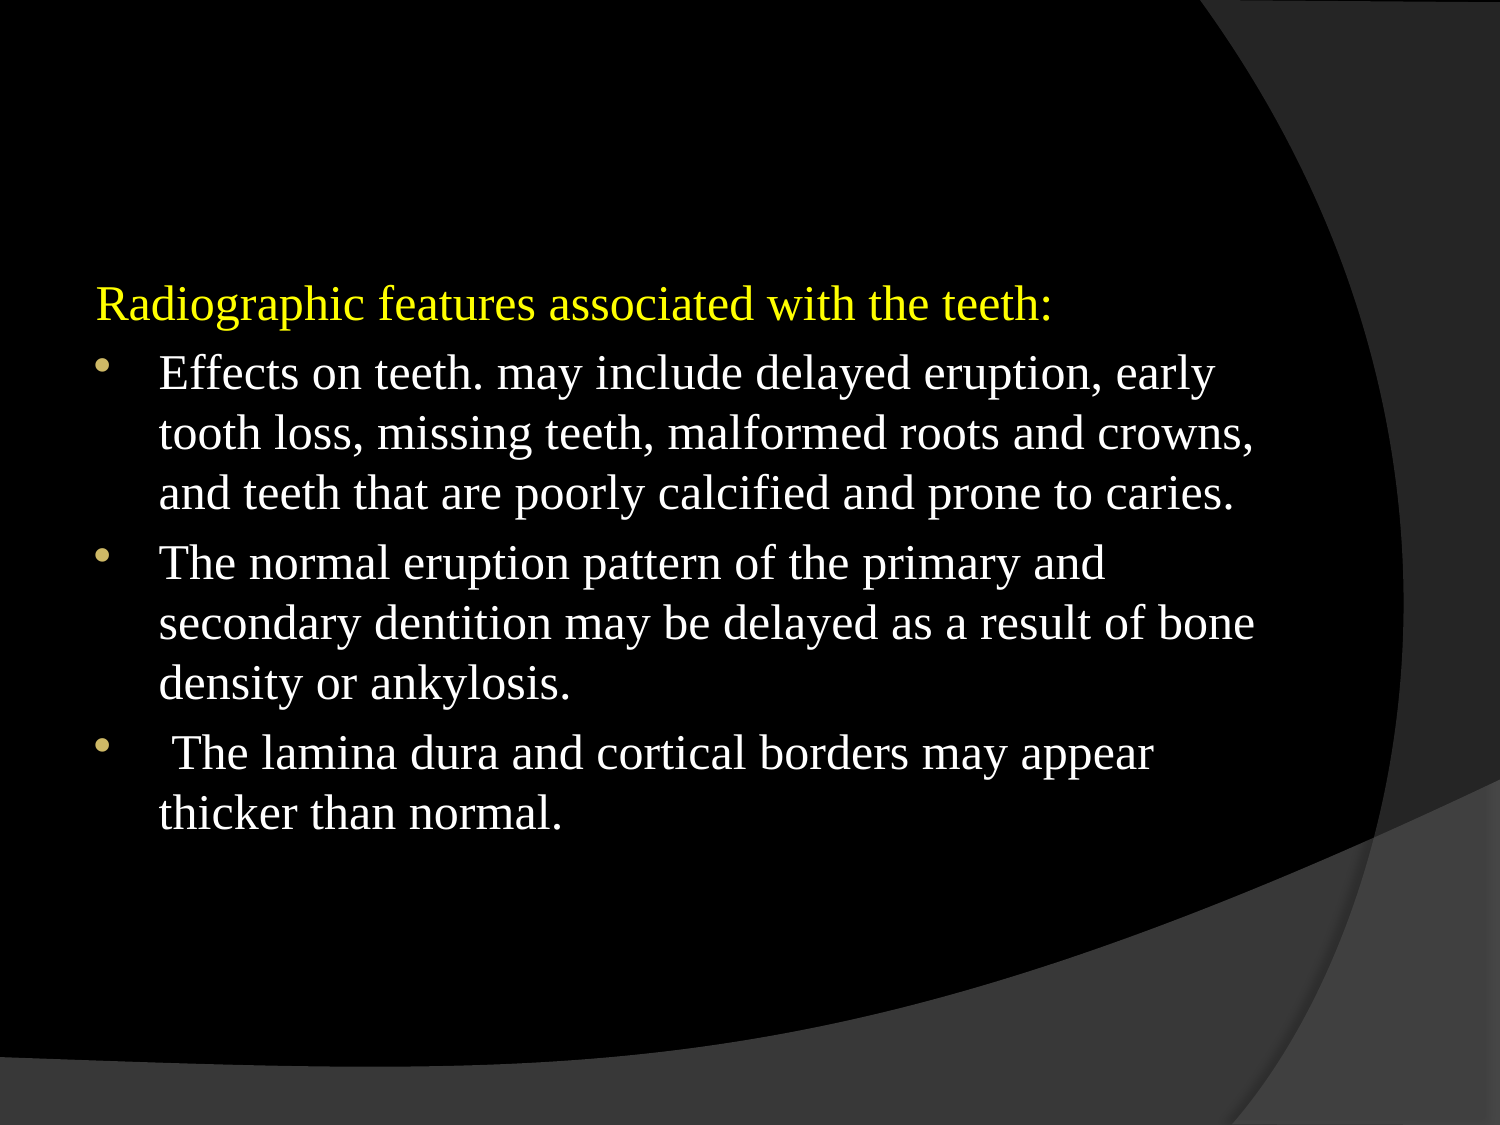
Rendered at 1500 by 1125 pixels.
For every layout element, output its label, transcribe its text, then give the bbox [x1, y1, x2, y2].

list Radiographic features associated with the teeth: Effects on teeth. may include delayed eruption, early tooth loss, missing teeth, malformed roots and crowns, and teeth that are poorly calcified and prone to caries. The normal eruption pattern of the primary and secondary dentition may be delayed as a result of bone density or ankylosis. The lamina dura and cortical borders may appear thicker than normal. [75, 262, 1300, 1005]
